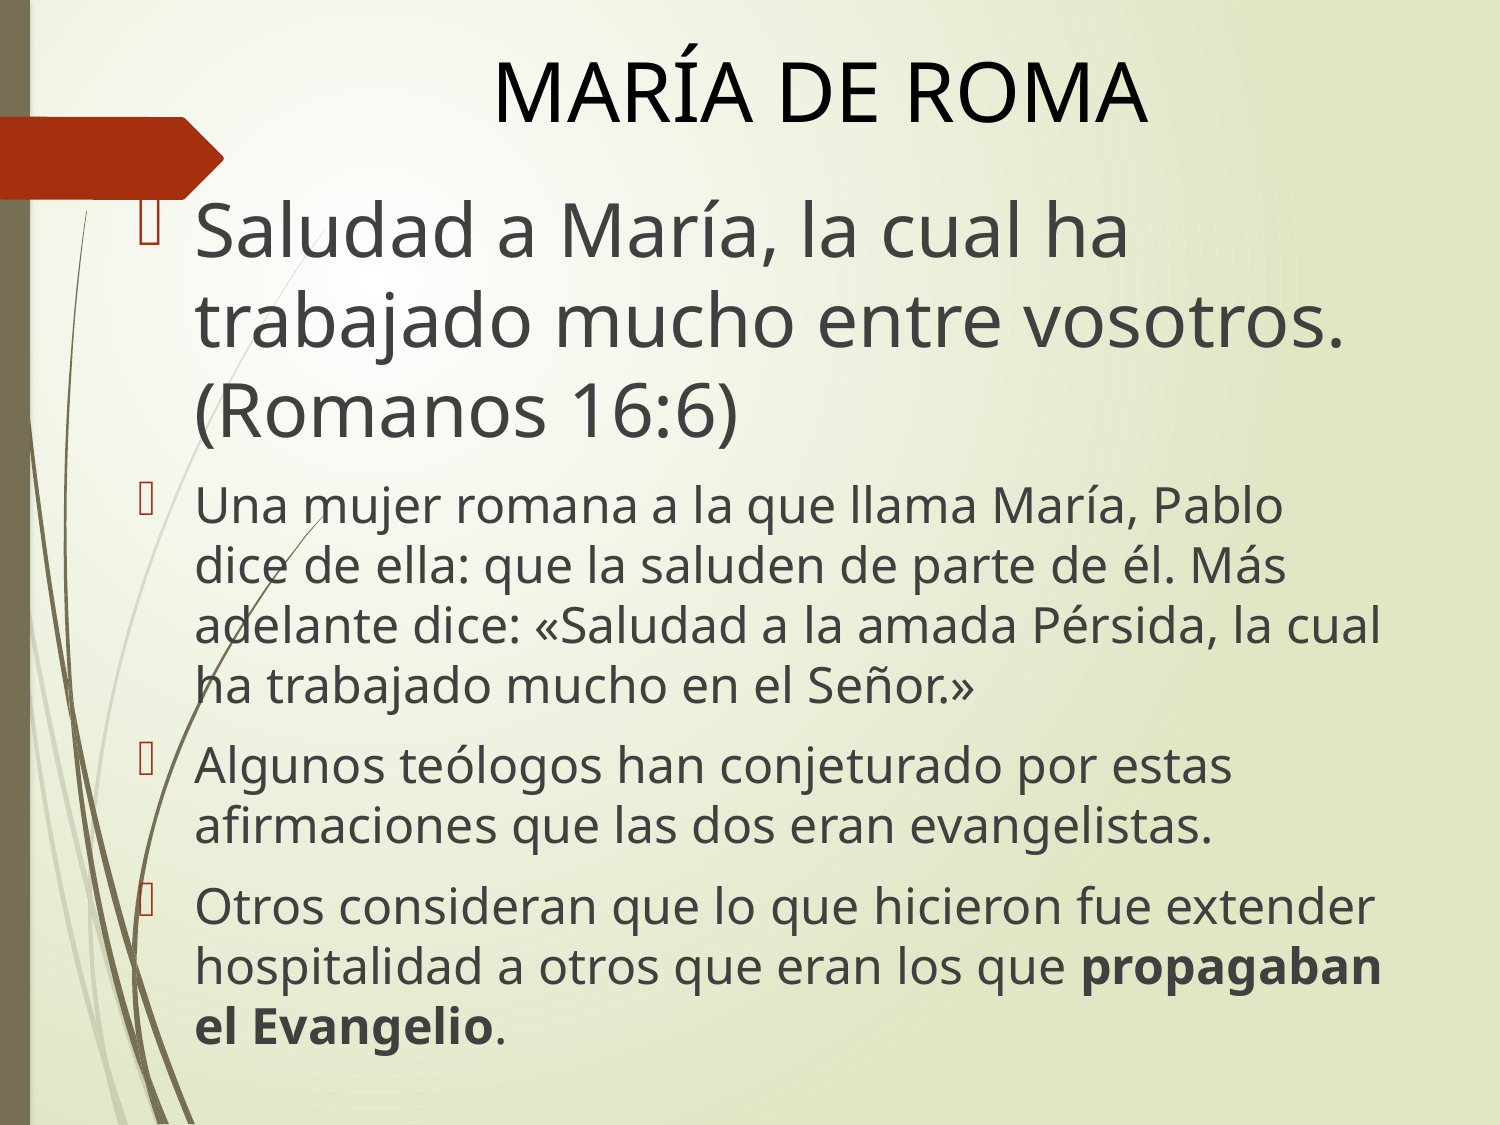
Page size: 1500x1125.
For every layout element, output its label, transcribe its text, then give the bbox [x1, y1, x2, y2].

list Saludad a María, la cual ha trabajado mucho entre vosotros. (Romanos 16:6) Una mujer romana a la que llama María, Pablo dice de ella: que la saluden de parte de él. Más adelante dice: «Saludad a la amada Pérsida, la cual ha trabajado mucho en el Señor.» Algunos teólogos han conjeturado por estas afirmaciones que las dos eran evangelistas. Otros consideran que lo que hicieron fue extender hospitalidad a otros que eran los que propagaban el Evangelio. [122, 174, 1409, 1050]
title MARÍA DE ROMA [210, 31, 1431, 200]
